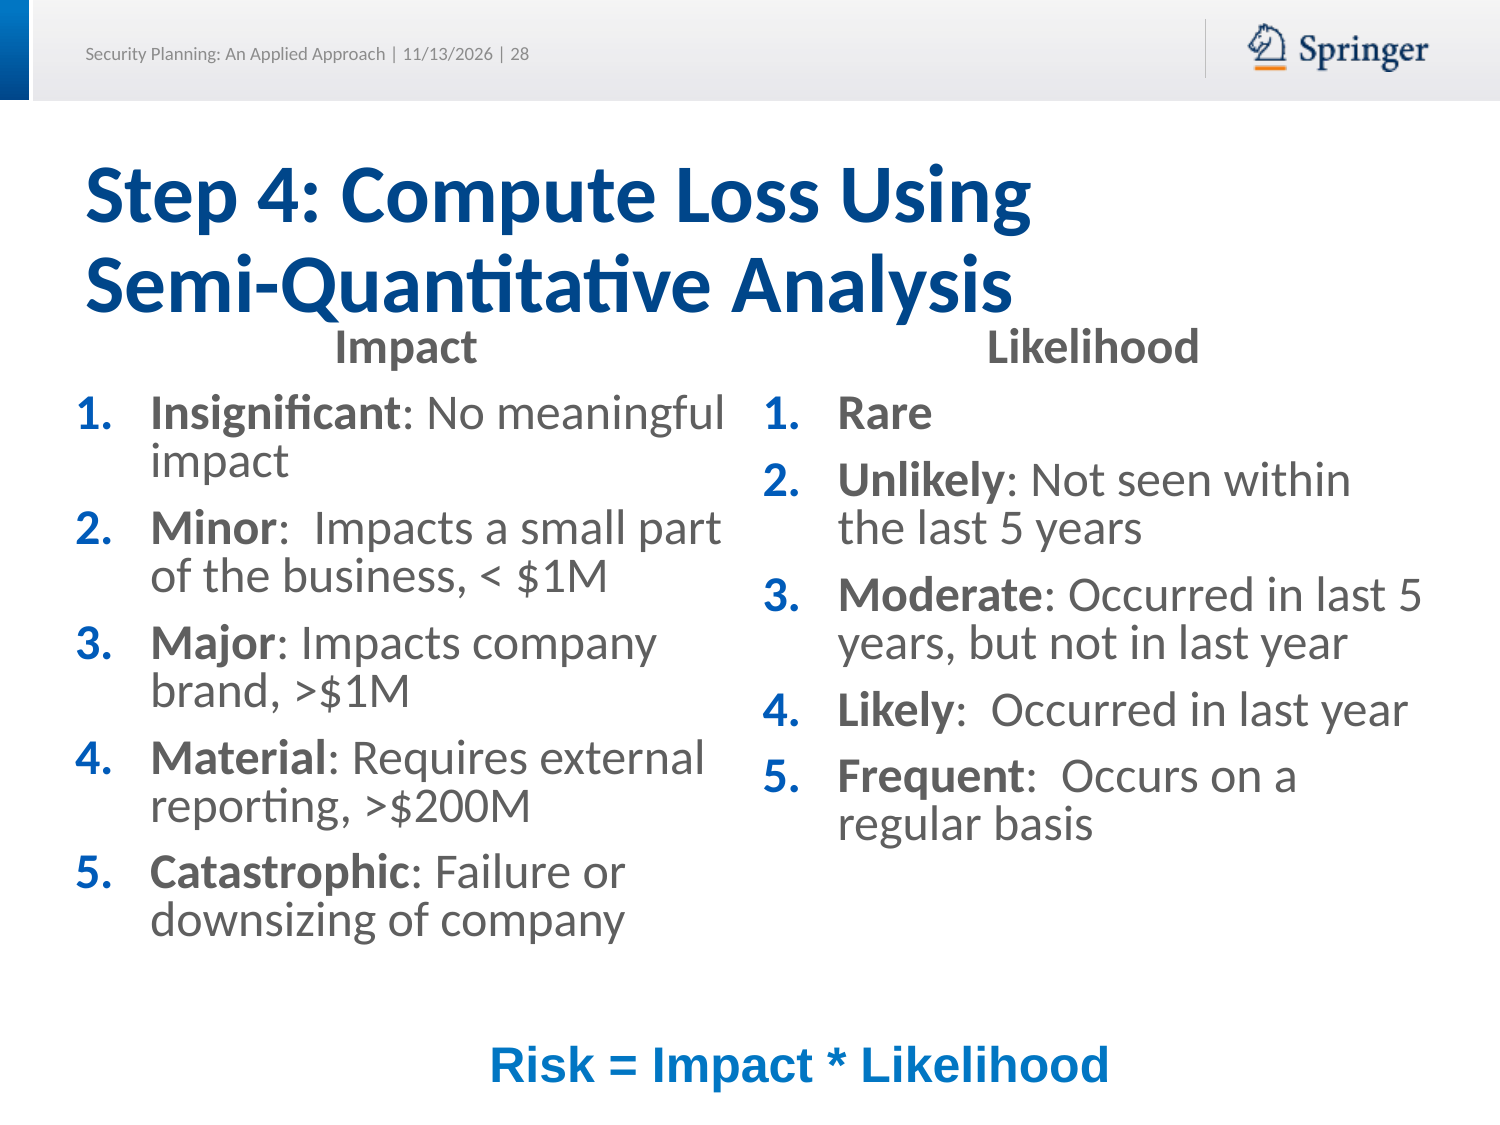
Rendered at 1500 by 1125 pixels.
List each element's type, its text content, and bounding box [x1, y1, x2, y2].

text_box Risk = Impact * Likelihood [474, 1024, 1126, 1100]
list Likelihood Rare Unlikely: Not seen within the last 5 years Moderate: Occurred in last 5 years, but not in last year Likely: Occurred in last year Frequent: Occurs on a regular basis [762, 324, 1425, 963]
title Step 4: Compute Loss Using Semi-Quantitative Analysis [85, 150, 1424, 233]
picture [33, 0, 1500, 101]
list Impact Insignificant: No meaningful impact Minor: Impacts a small part of the business, < $1M Major: Impacts company brand, >$1M Material: Requires external reporting, >$200M Catastrophic: Failure or downsizing of company [75, 324, 738, 963]
